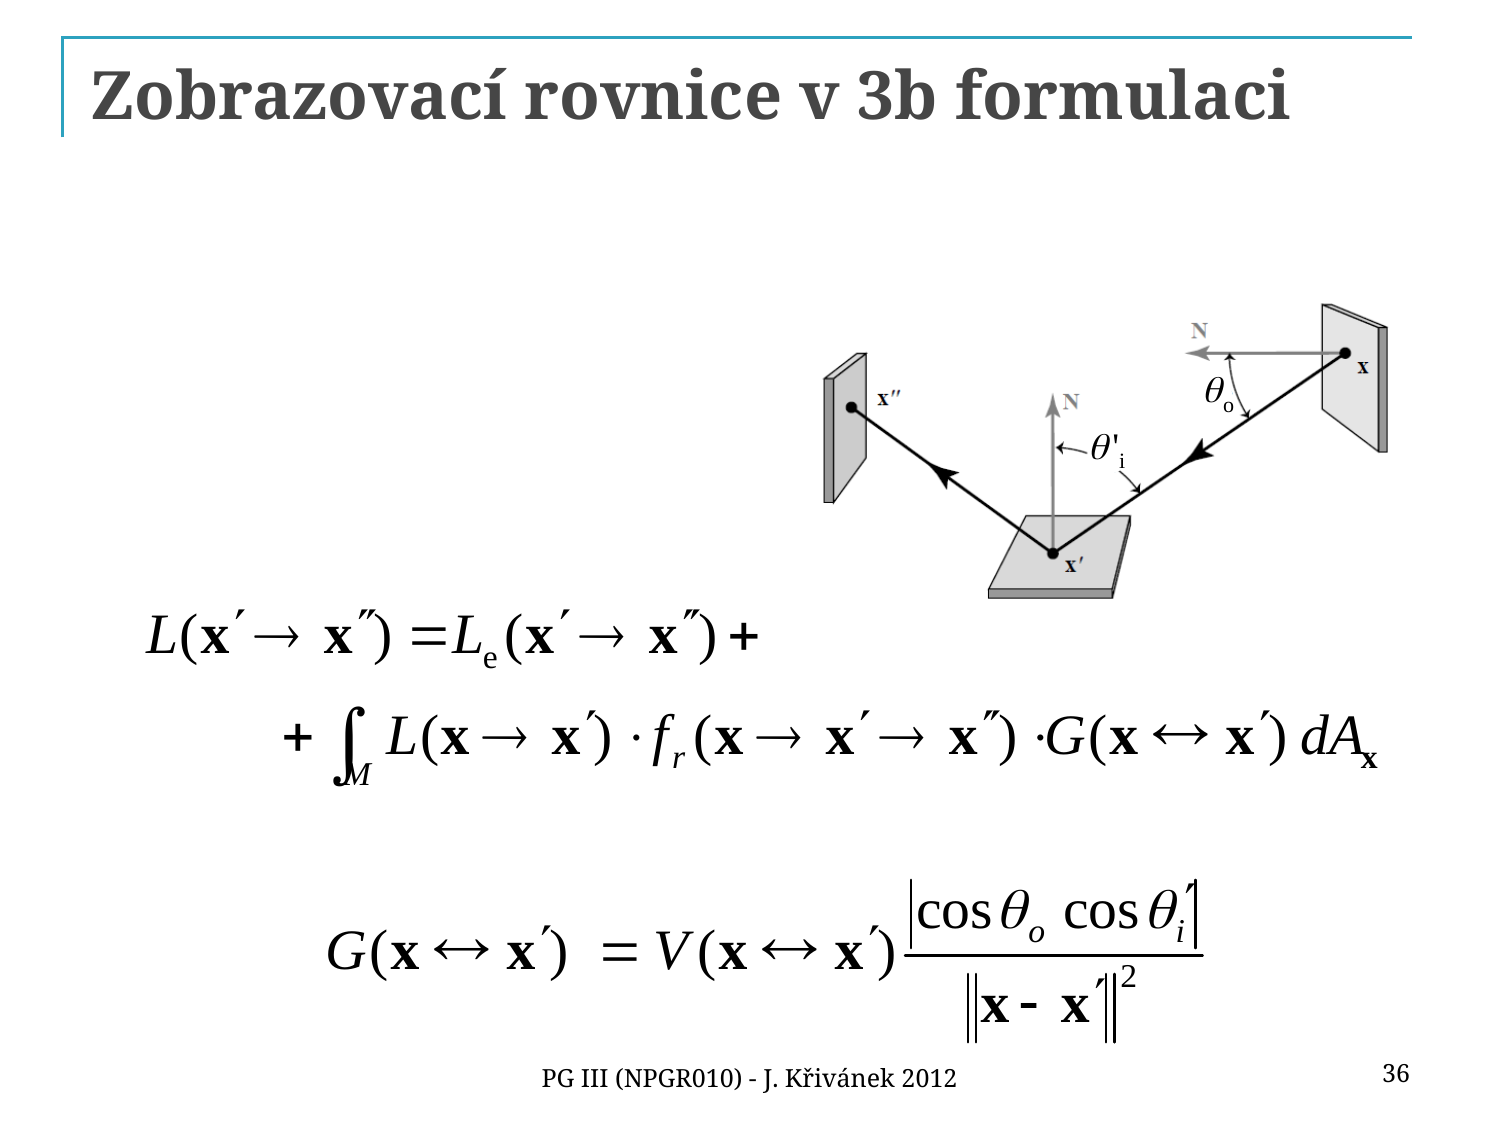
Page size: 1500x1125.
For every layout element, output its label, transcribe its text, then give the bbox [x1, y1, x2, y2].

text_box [318, 869, 1213, 1056]
slide_number 36 [1074, 1023, 1426, 1100]
title Zobrazovací rovnice v 3b formulaci [74, 45, 1426, 233]
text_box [801, 290, 1402, 610]
footer PG III (NPGR010) - J. Křivánek 2012 [512, 1064, 988, 1101]
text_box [135, 597, 1396, 798]
